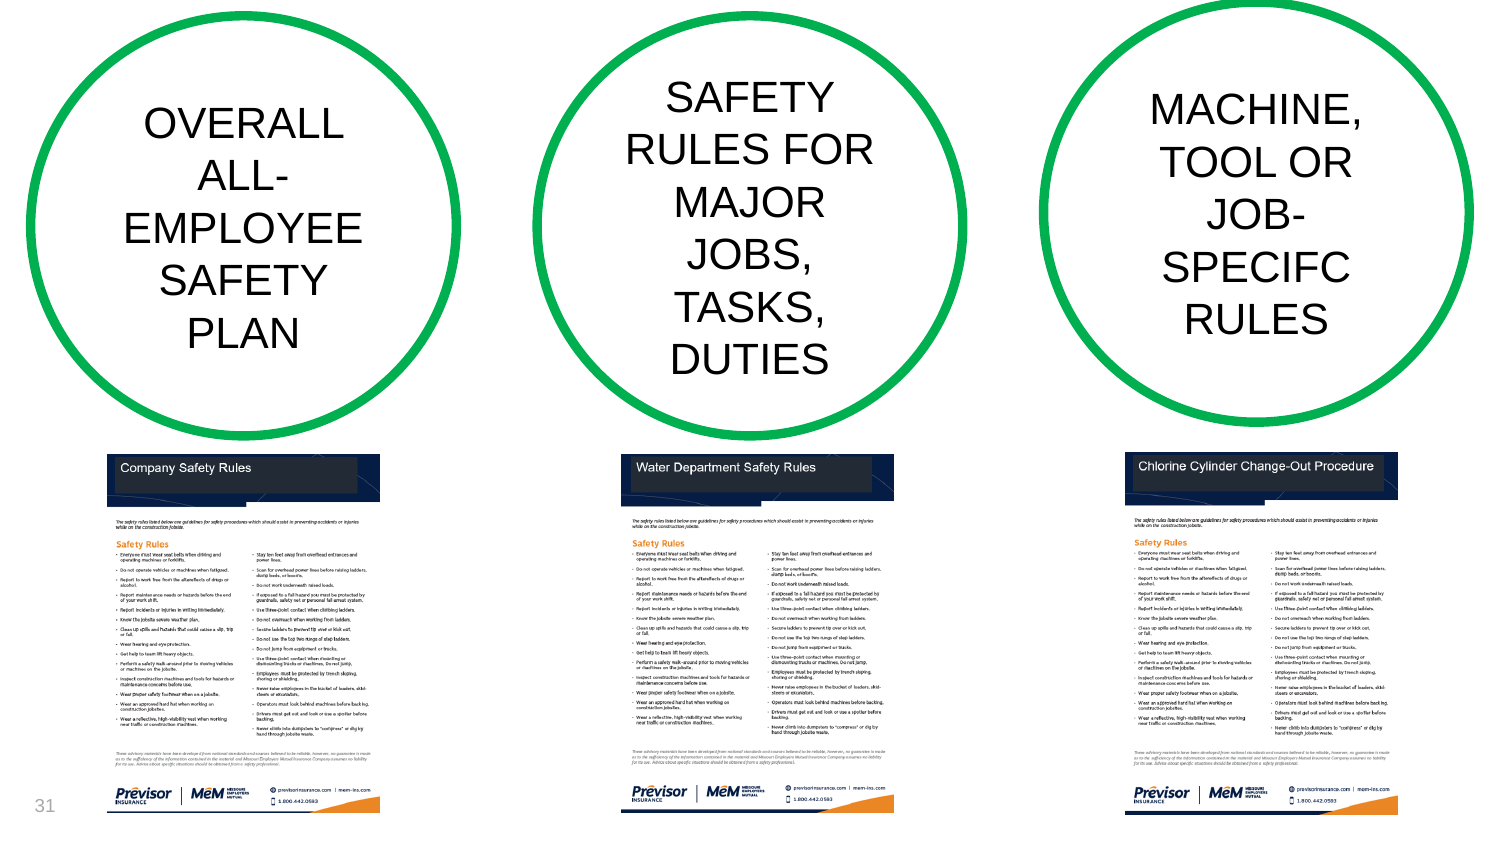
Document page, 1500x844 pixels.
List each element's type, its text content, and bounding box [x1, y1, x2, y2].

text_box MACHINE, TOOL OR JOB-SPECIFC RULES [1042, 1, 1471, 424]
picture [621, 454, 895, 813]
picture [107, 454, 380, 813]
text_box SAFETY RULES FOR MAJOR JOBS, TASKS, DUTIES [536, 14, 964, 437]
picture [1125, 452, 1398, 815]
text_box OVERALL ALL-EMPLOYEE SAFETY PLAN [29, 14, 458, 437]
